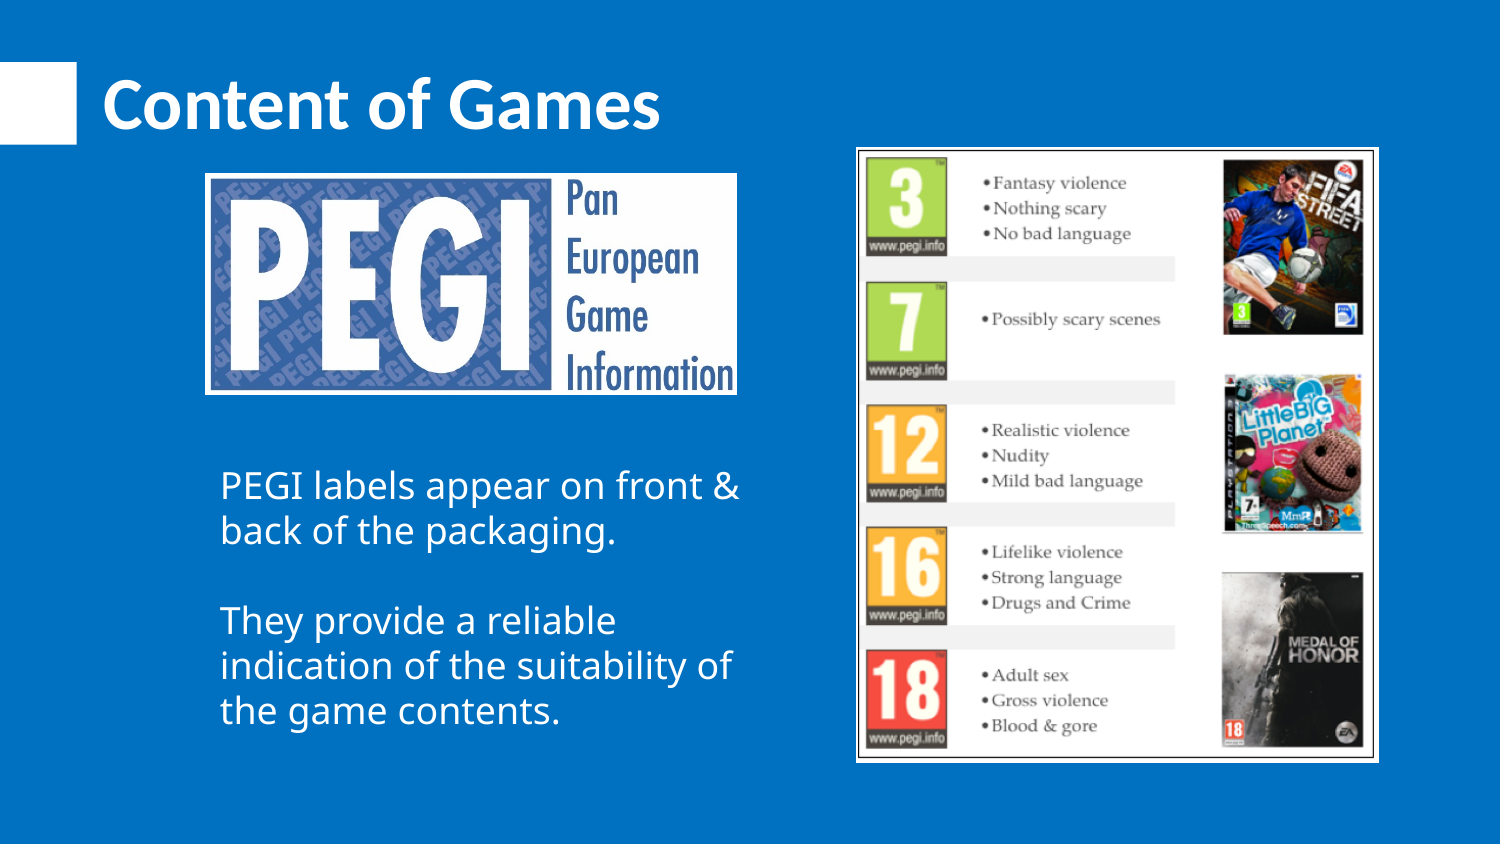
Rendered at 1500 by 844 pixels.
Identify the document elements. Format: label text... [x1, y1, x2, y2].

text_box Content of Games [88, 47, 1171, 160]
picture [856, 147, 1379, 763]
text_box PEGI labels appear on front & back of the packaging. They provide a reliable indication of the suitability of the game contents. [205, 454, 768, 740]
text_box [0, 61, 78, 146]
picture [205, 173, 737, 395]
